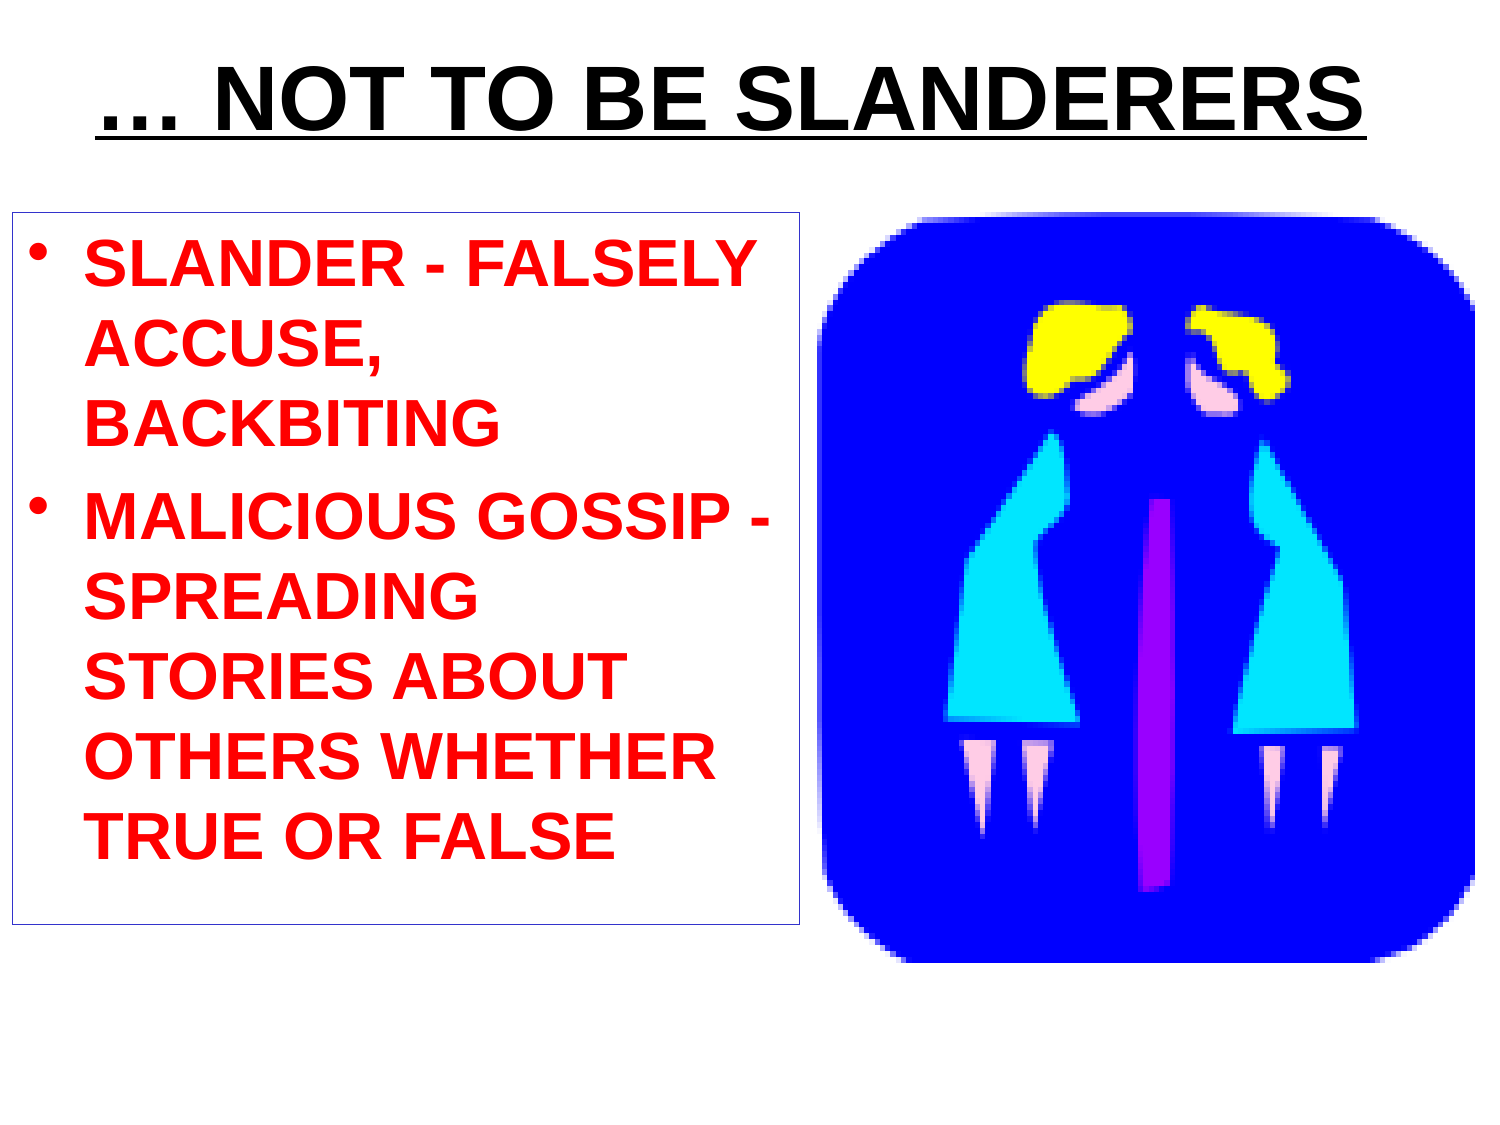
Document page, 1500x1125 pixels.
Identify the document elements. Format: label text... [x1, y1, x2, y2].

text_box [812, 212, 1476, 963]
title … NOT TO BE SLANDERERS [62, 0, 1400, 188]
list SLANDER - FALSELY ACCUSE, BACKBITING MALICIOUS GOSSIP - SPREADING STORIES ABOUT OTHERS WHETHER TRUE OR FALSE [12, 212, 800, 925]
